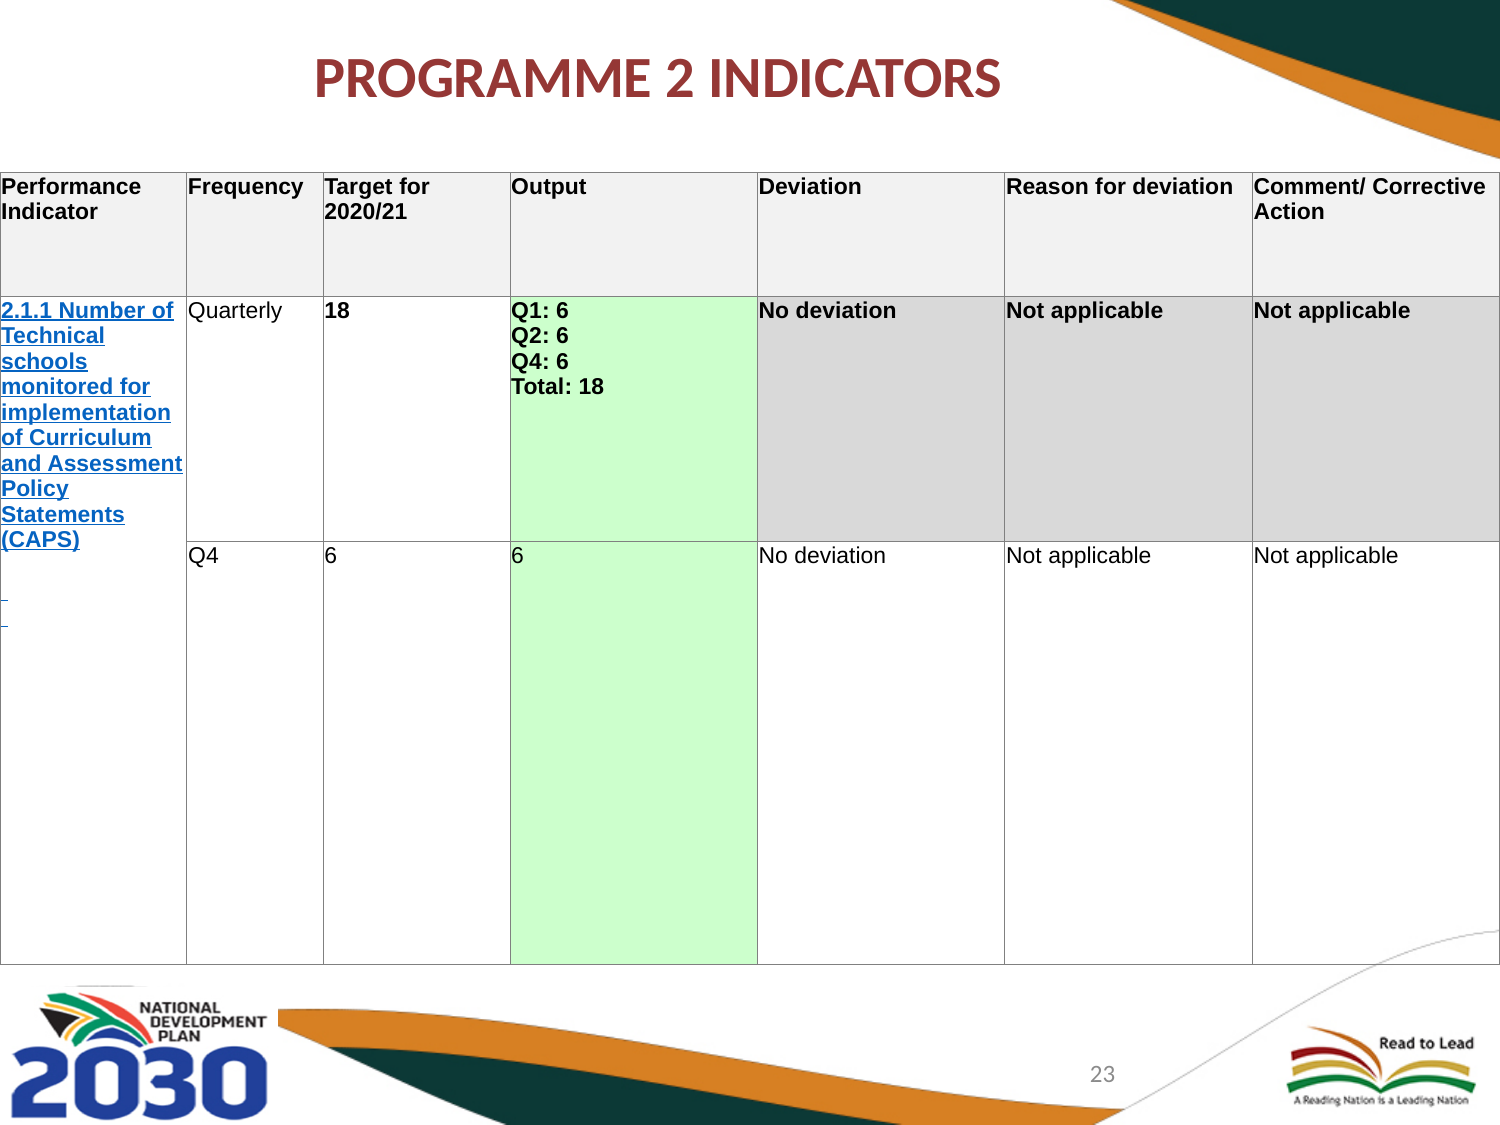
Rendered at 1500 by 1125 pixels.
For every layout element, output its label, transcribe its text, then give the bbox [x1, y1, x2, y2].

table_cell Quarterly [187, 297, 323, 541]
slide_number 23 [1074, 1042, 1425, 1103]
table_cell 18 [324, 297, 510, 541]
table_cell Not applicable [1005, 542, 1252, 964]
table_cell 6 [511, 542, 757, 964]
table_header Deviation [758, 173, 1004, 296]
table_header Performance Indicator [1, 173, 186, 296]
table_cell Not applicable [1005, 297, 1252, 541]
picture [0, 965, 1500, 1125]
table_cell Q4 [187, 542, 323, 964]
table_cell 6 [324, 542, 510, 964]
table_header Reason for deviation [1005, 173, 1252, 296]
table_header Target for 2020/21 [324, 173, 510, 296]
picture [0, 0, 1500, 172]
table_cell 2.1.1 Number of Technical schools monitored for implementation of Curriculum and Assessment Policy Statements (CAPS) [1, 297, 186, 964]
table_cell Not applicable [1253, 297, 1499, 541]
table_header Output [511, 173, 757, 296]
title PROGRAMME 2 INDICATORS [0, 0, 1317, 149]
table_header Comment/ Corrective Action [1253, 173, 1499, 296]
table_cell No deviation [758, 542, 1004, 964]
table_header Frequency [187, 173, 323, 296]
table_cell Q1: 6 Q2: 6 Q4: 6 Total: 18 [511, 297, 757, 541]
table_cell No deviation [758, 297, 1004, 541]
table_cell Not applicable [1253, 542, 1499, 964]
